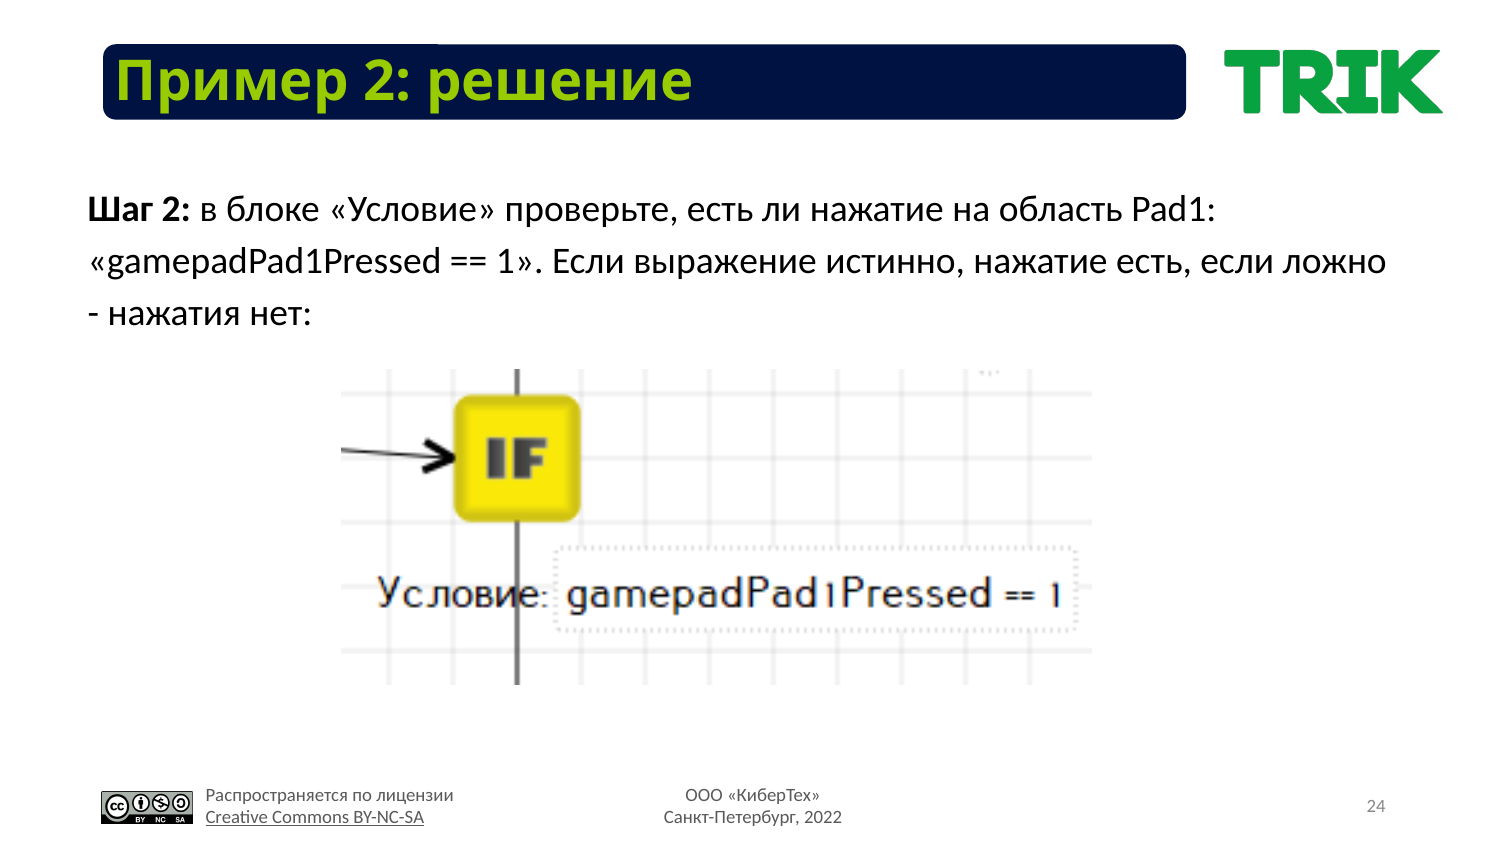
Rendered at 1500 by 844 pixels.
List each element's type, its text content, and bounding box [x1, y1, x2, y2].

picture [101, 791, 193, 824]
picture [1223, 48, 1443, 116]
title Пример 2: решение [103, 46, 1187, 122]
text_box Шаг 2: в блоке «Условие» проверьте, есть ли нажатие на область Pad1: «gamepadPad1Pressed == 1». Если выражение истинно, нажатие есть, если ложно - нажатия нет: [72, 169, 1411, 331]
slide_number 24 [1059, 782, 1397, 827]
picture [341, 368, 1092, 685]
